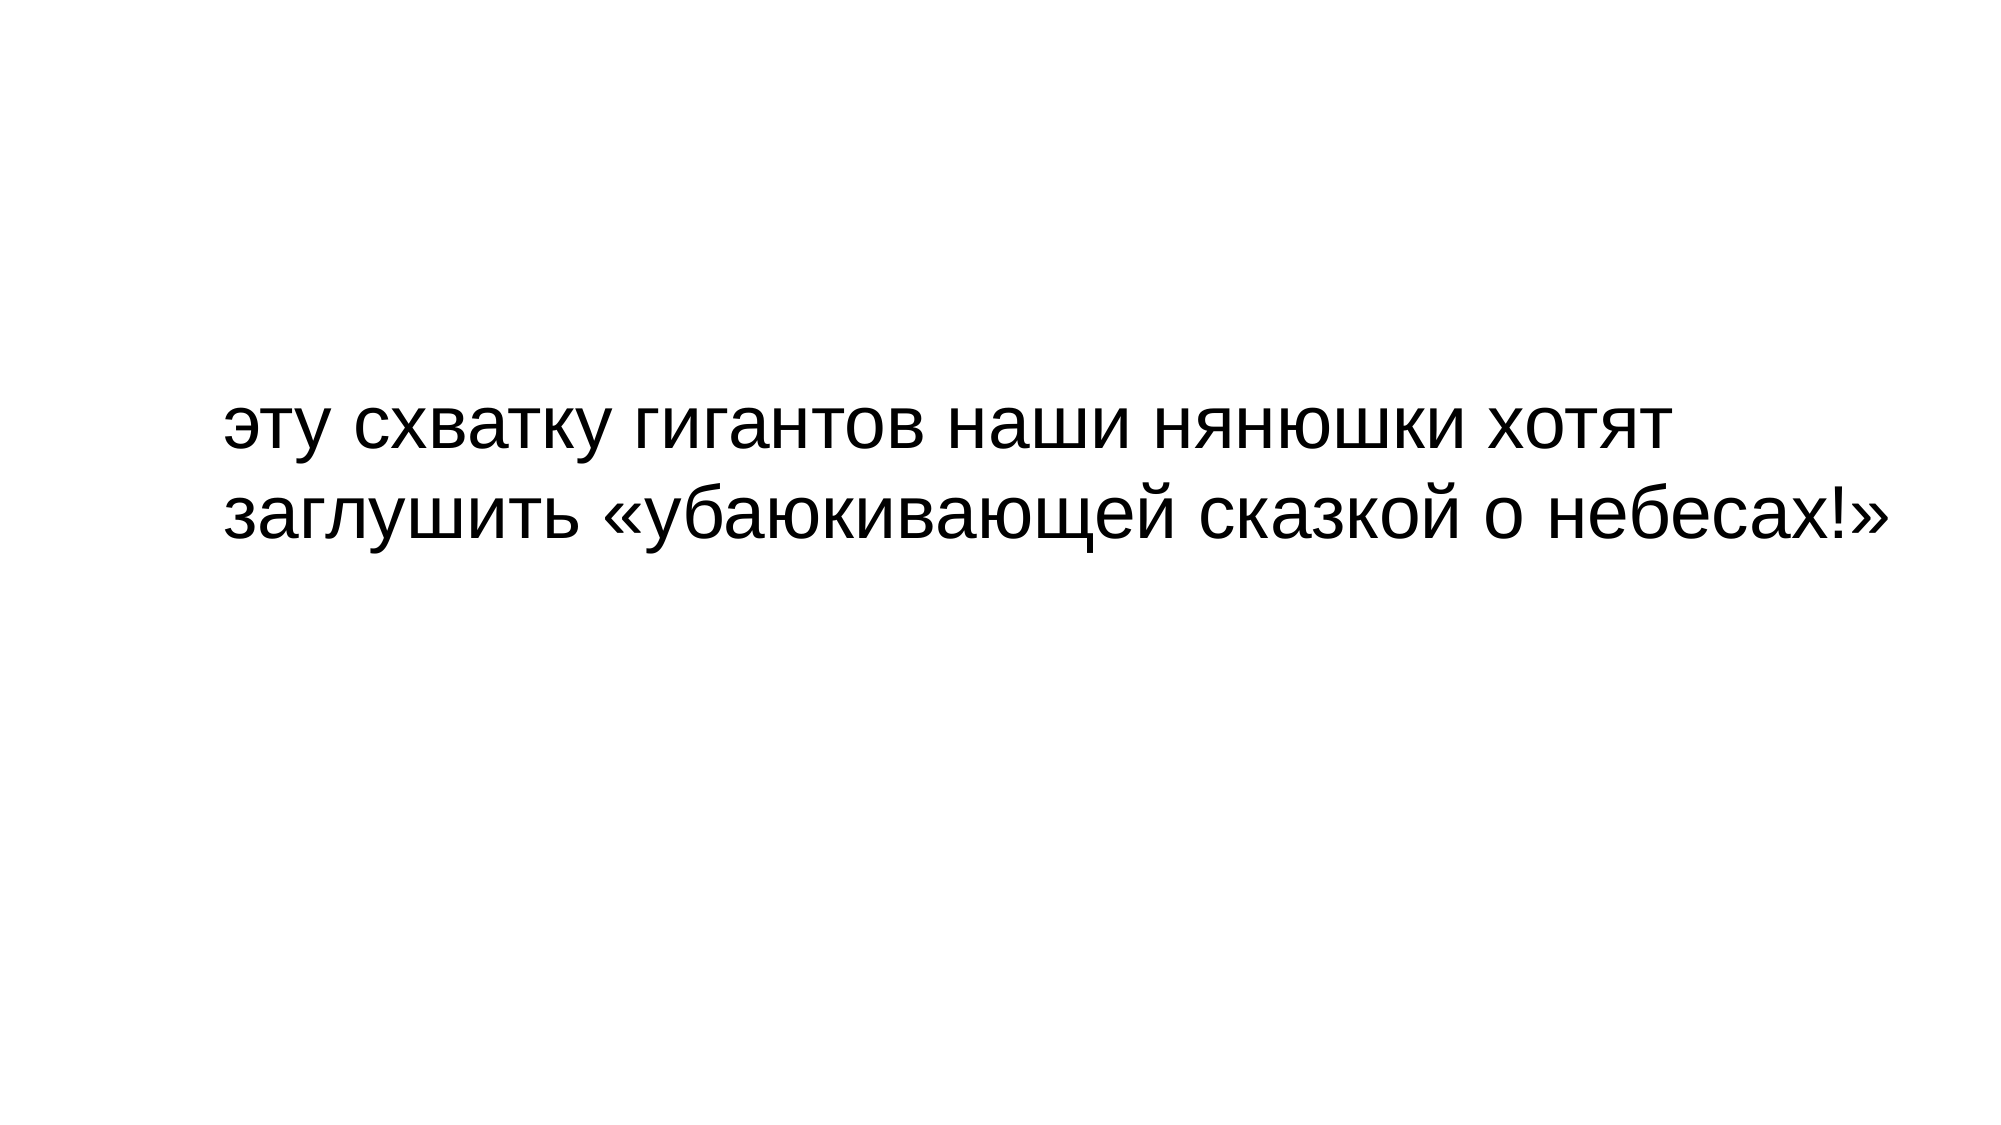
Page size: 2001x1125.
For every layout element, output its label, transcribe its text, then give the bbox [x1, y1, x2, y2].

text_box эту схватку гигантов наши нянюшки хотят заглушить «убаюкивающей сказкой о небесах!» [208, 365, 1982, 561]
